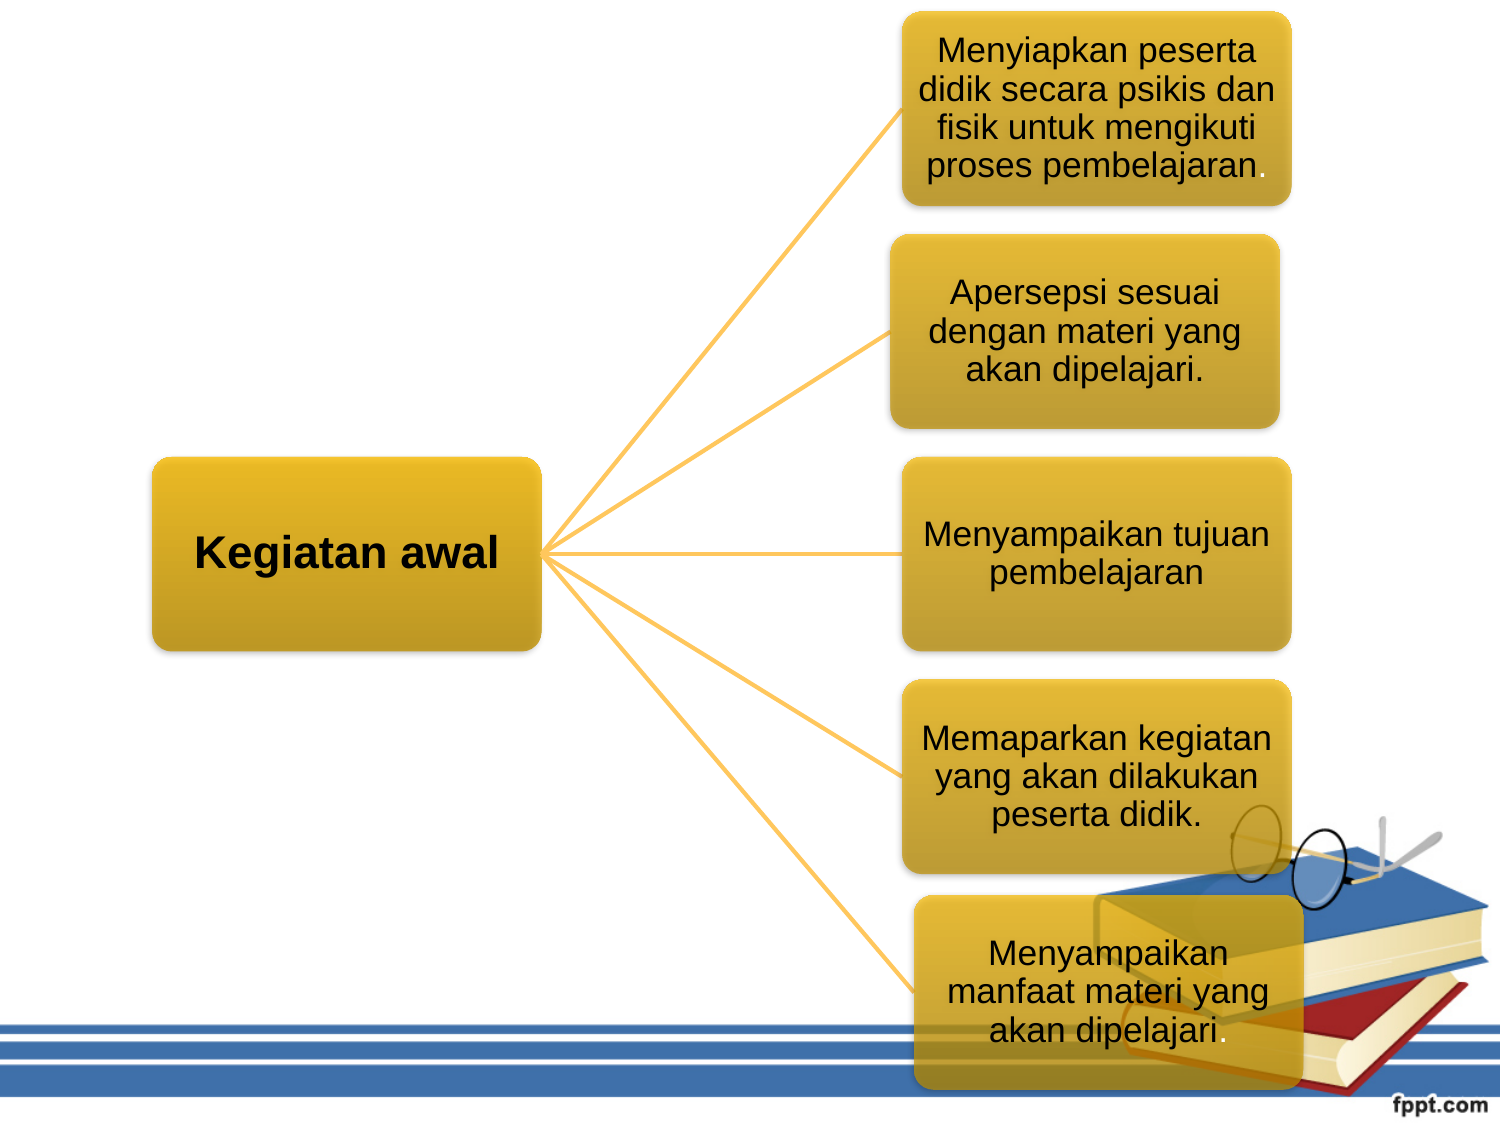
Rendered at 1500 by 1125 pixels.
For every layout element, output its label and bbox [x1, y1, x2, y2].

list [0, 0, 1500, 1091]
picture [0, 1091, 1500, 1125]
